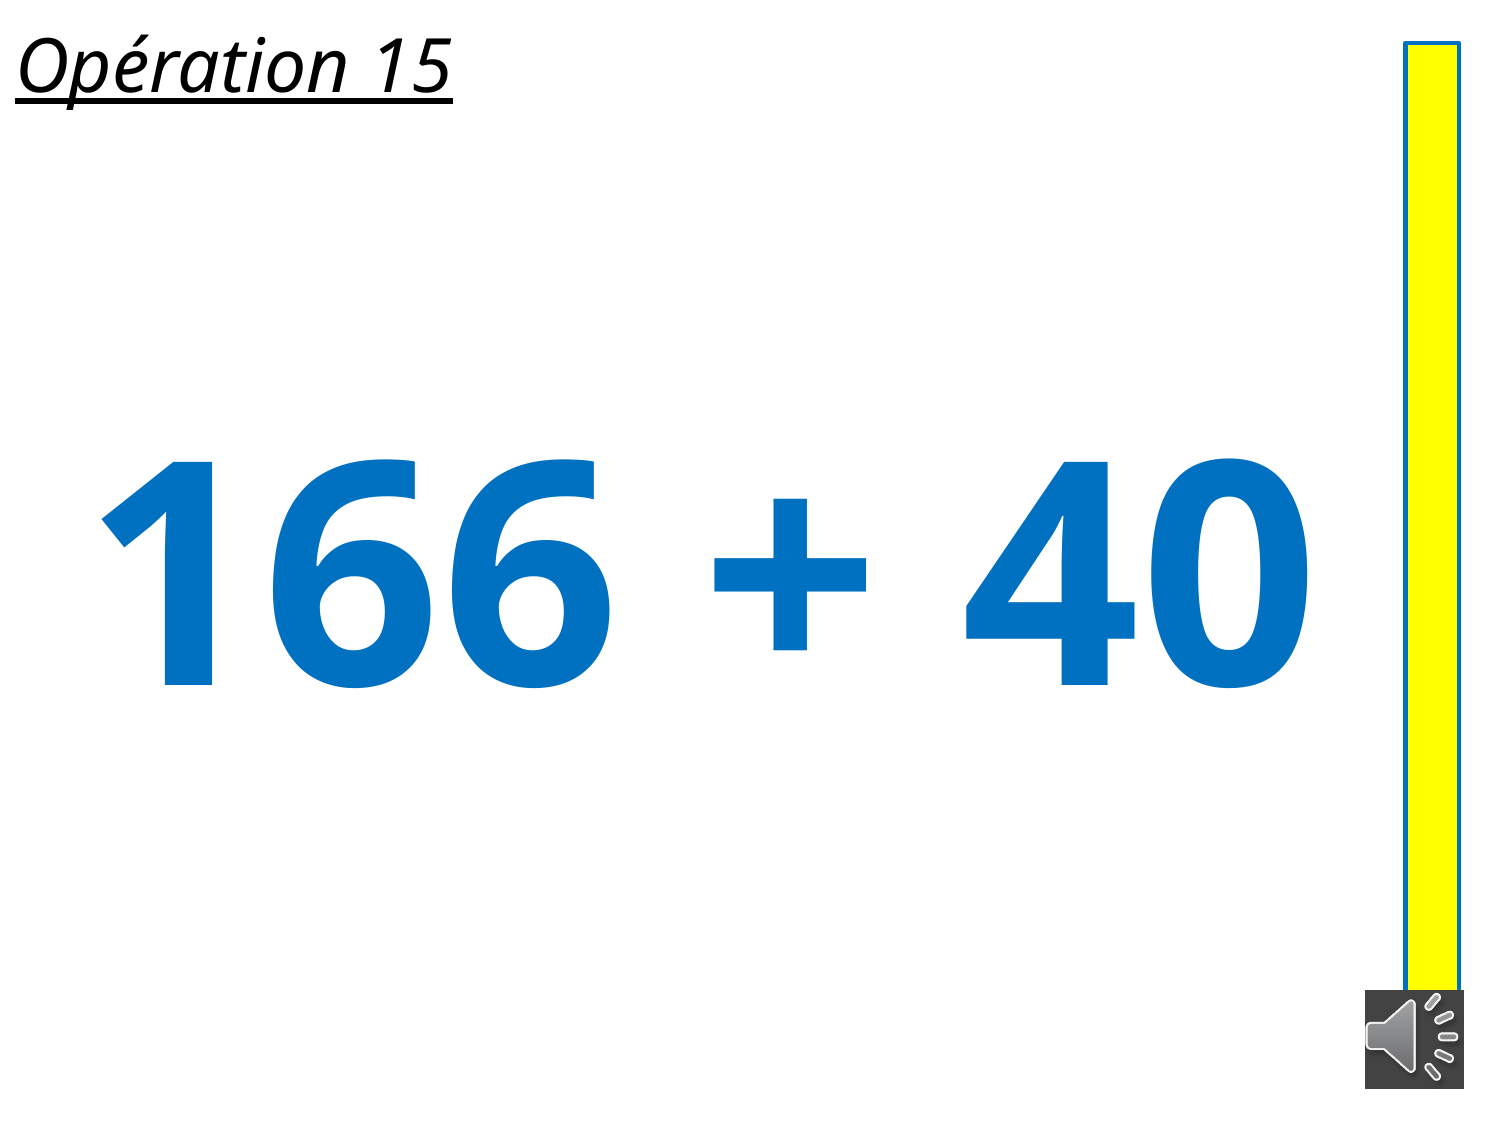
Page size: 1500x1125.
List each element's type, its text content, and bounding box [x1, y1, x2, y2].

picture [1364, 989, 1465, 1090]
text_box 166 + 40 [0, 365, 1403, 756]
text_box [1403, 41, 1461, 987]
title Opération 15 [0, 0, 502, 126]
